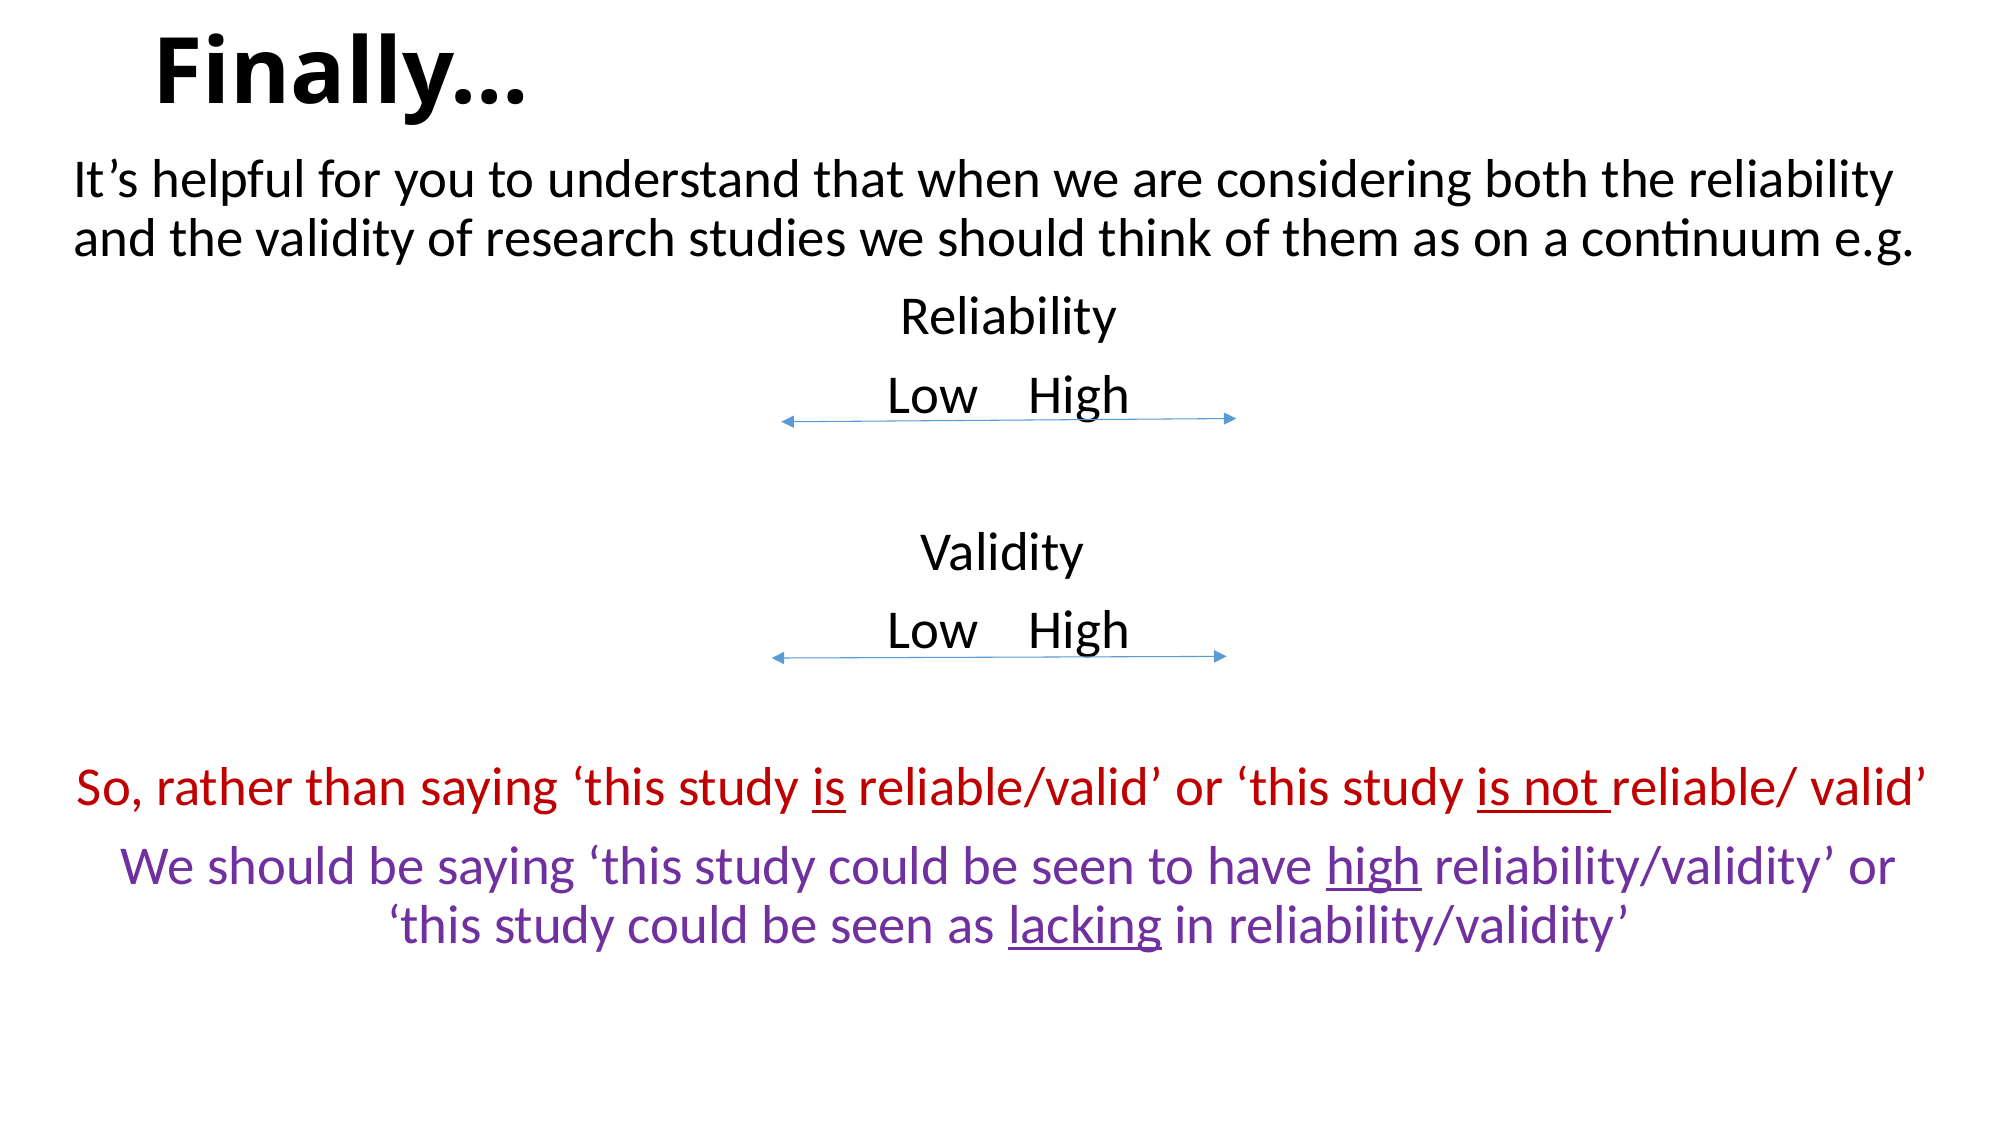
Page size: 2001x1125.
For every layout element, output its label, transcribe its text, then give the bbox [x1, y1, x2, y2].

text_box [781, 418, 1237, 422]
title Finally… [137, 5, 1863, 142]
list It’s helpful for you to understand that when we are considering both the reliability and the validity of research studies we should think of them as on a continuum e.g. Reliability Low High Validity Low High So, rather than saying ‘this study is reliable/valid’ or ‘this study is not reliable/ valid’ We should be saying ‘this study could be seen to have high reliability/validity’ or ‘this study could be seen as lacking in reliability/validity’ [58, 142, 1960, 1072]
